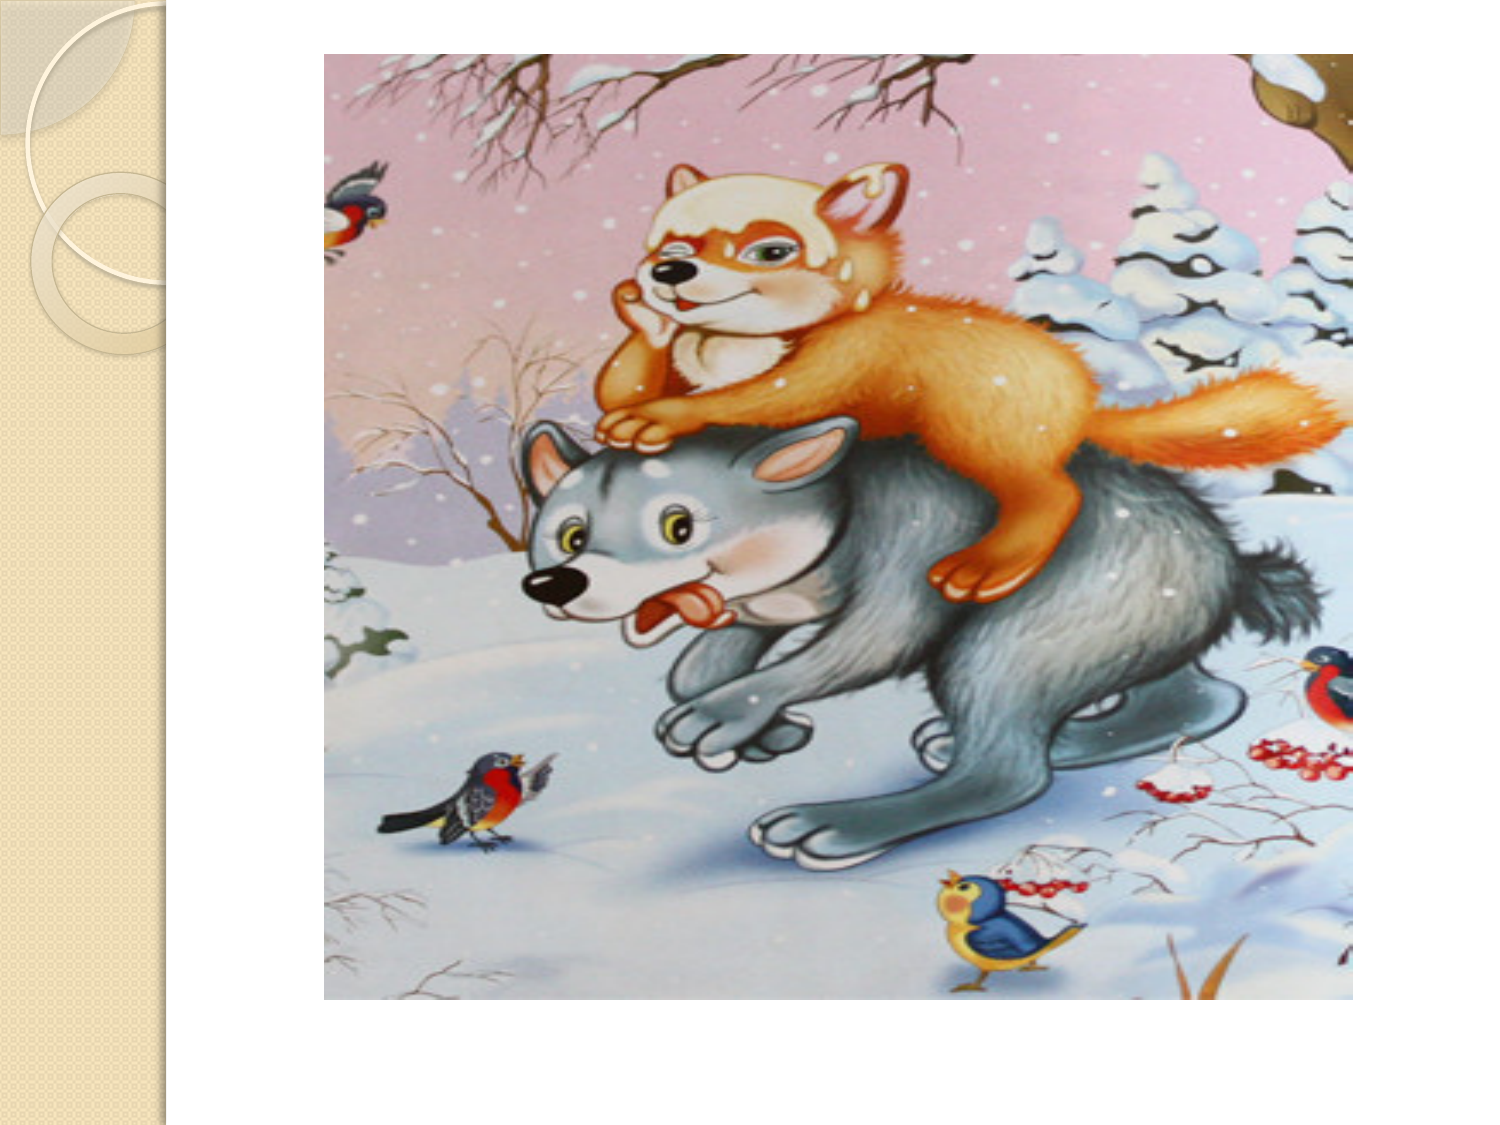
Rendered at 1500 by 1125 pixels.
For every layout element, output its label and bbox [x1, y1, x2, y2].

list [324, 54, 1353, 1000]
